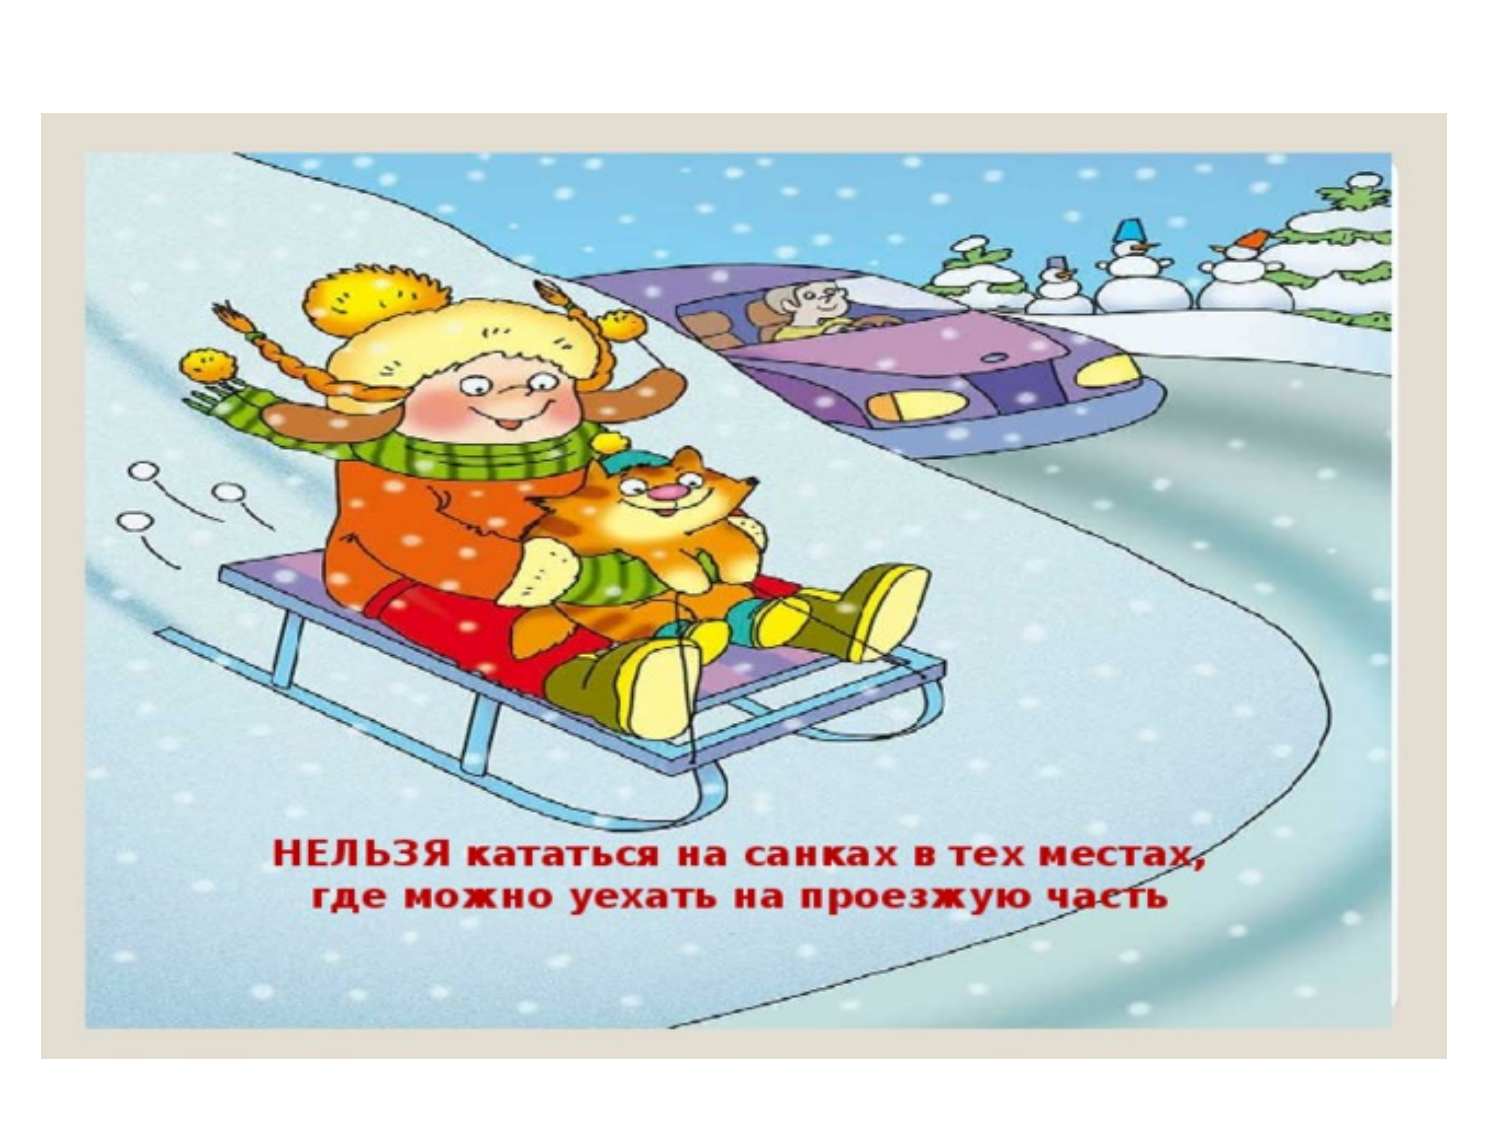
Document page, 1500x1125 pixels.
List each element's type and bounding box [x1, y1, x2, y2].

picture [41, 113, 1448, 1059]
